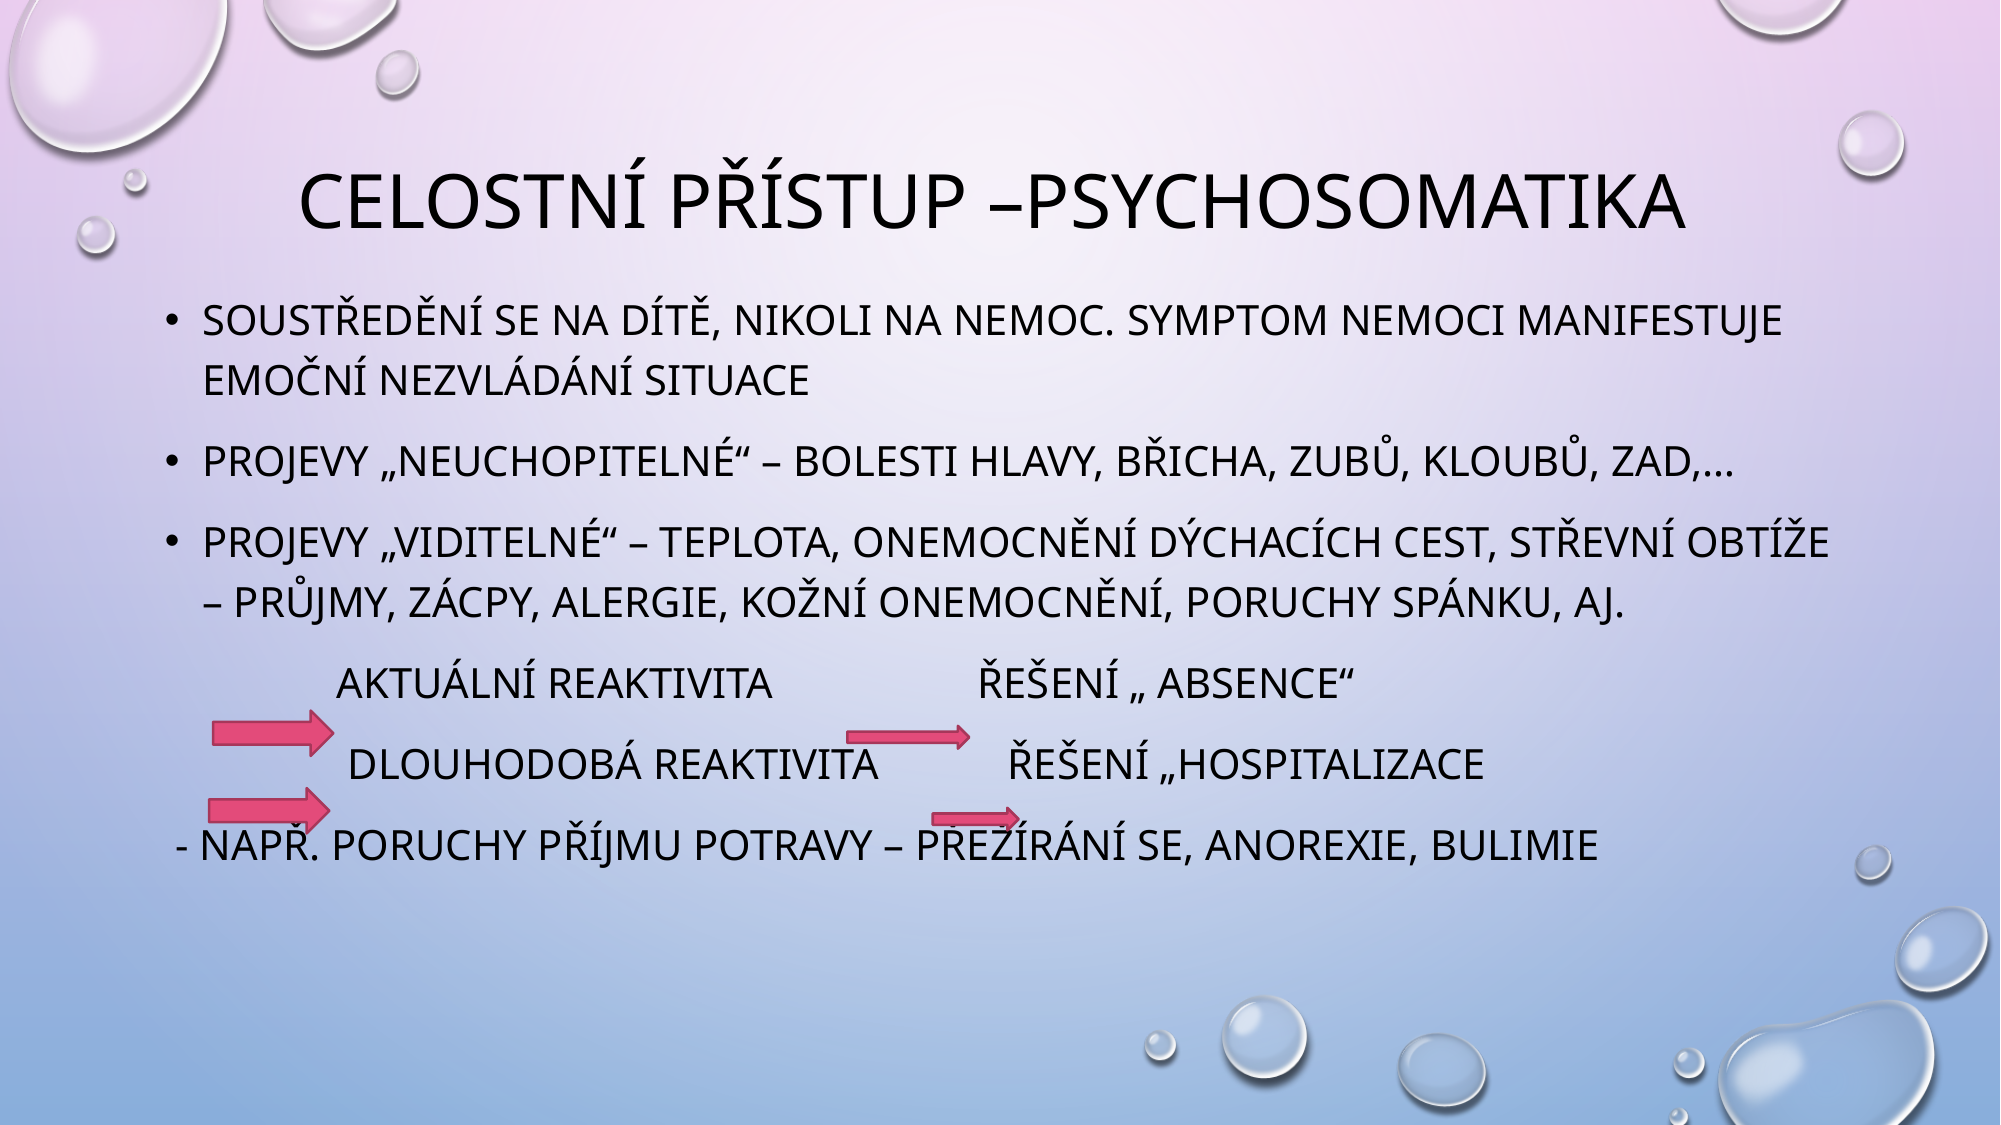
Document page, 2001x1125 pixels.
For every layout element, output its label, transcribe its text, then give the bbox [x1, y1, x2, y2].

text_box [931, 806, 1020, 832]
list Soustředění se na dítě, nikoli na nemoc. Symptom nemoci manifestuje emoční nezvládání situace Projevy „neuchopitelné“ – bolesti hlavy, břicha, zubů, kloubů, zad,… Projevy „viditelné“ – teplota, onemocnění dýchacích cest, střevní obtíže – průjmy, zácpy, alergie, kožní onemocnění, poruchy spánku, aj. aktuální reaktivita řešení „ absence“ dlouhodobá reaktivita řešení „hospitalizace - např. poruchy příjmu potravy – přežírání se, anorexie, bulimie [149, 276, 1850, 950]
text_box [846, 724, 971, 750]
text_box [207, 786, 331, 835]
text_box [211, 709, 335, 758]
title Celostní přístup –psychosomatika [149, 101, 1835, 276]
picture [0, 0, 2000, 1125]
